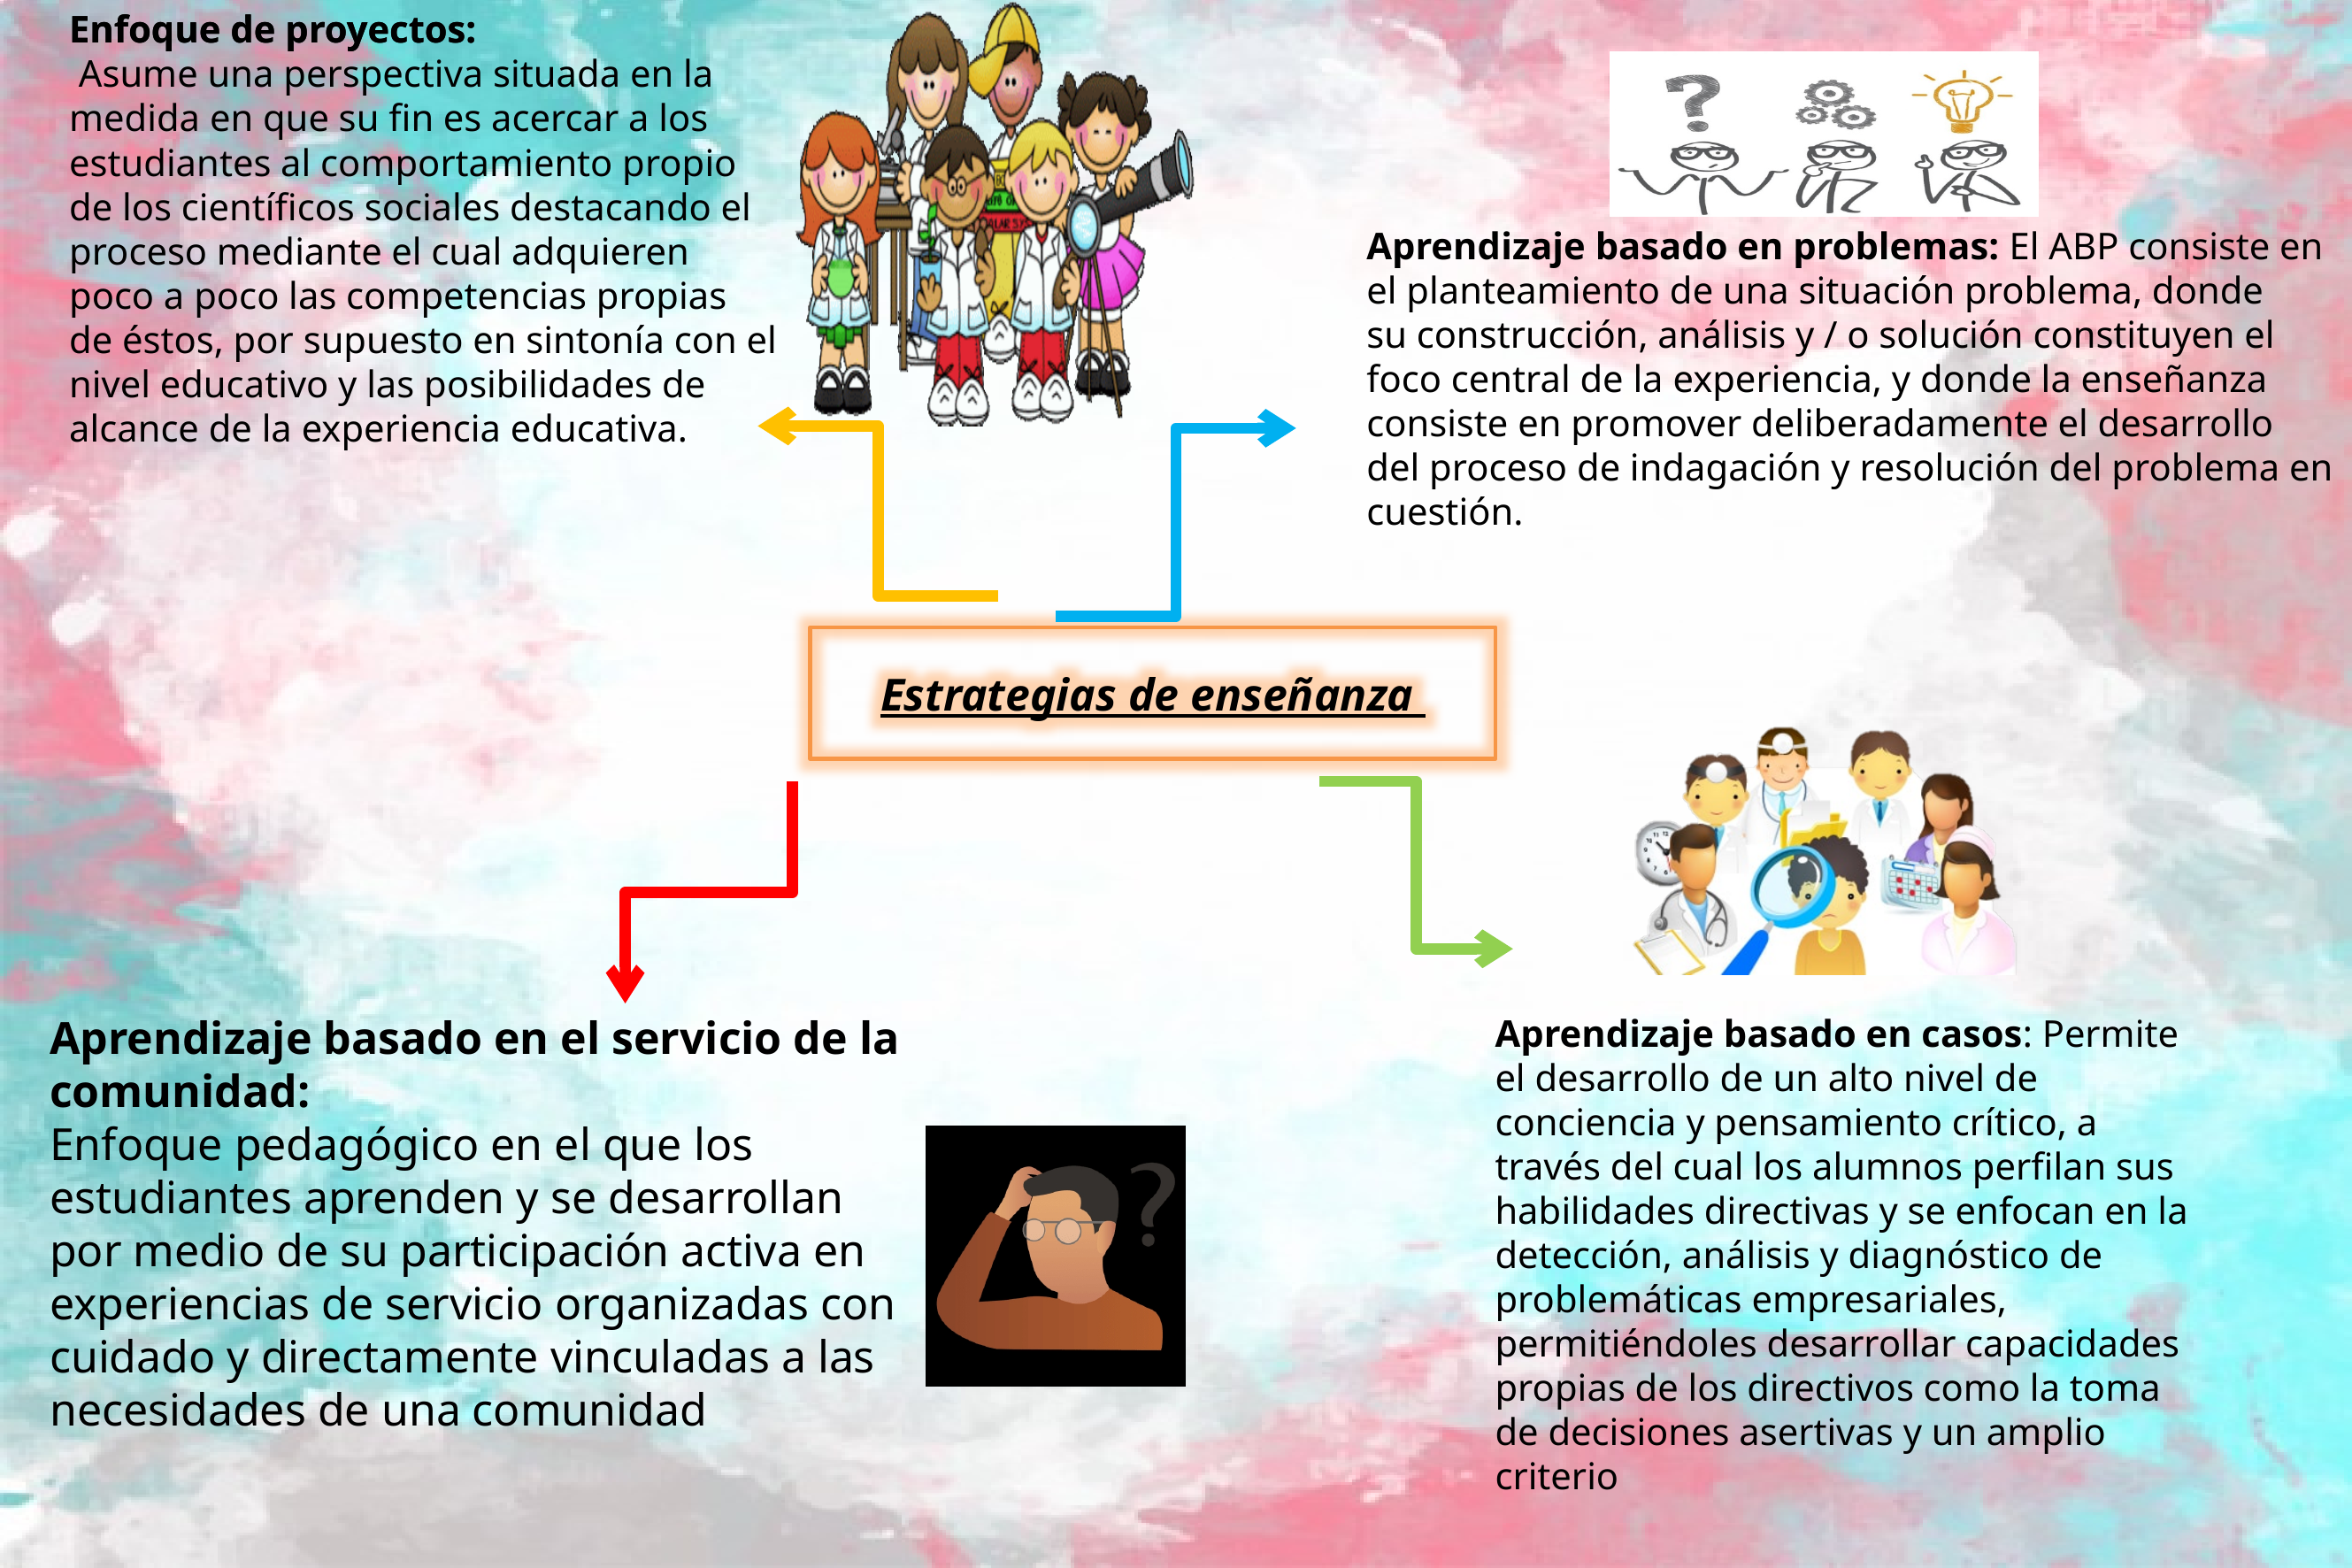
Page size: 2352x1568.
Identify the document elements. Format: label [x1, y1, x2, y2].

picture [0, 0, 2352, 1568]
text_box [757, 426, 999, 596]
text_box [1055, 427, 1297, 617]
text_box [597, 808, 820, 977]
text_box [1318, 780, 1513, 949]
